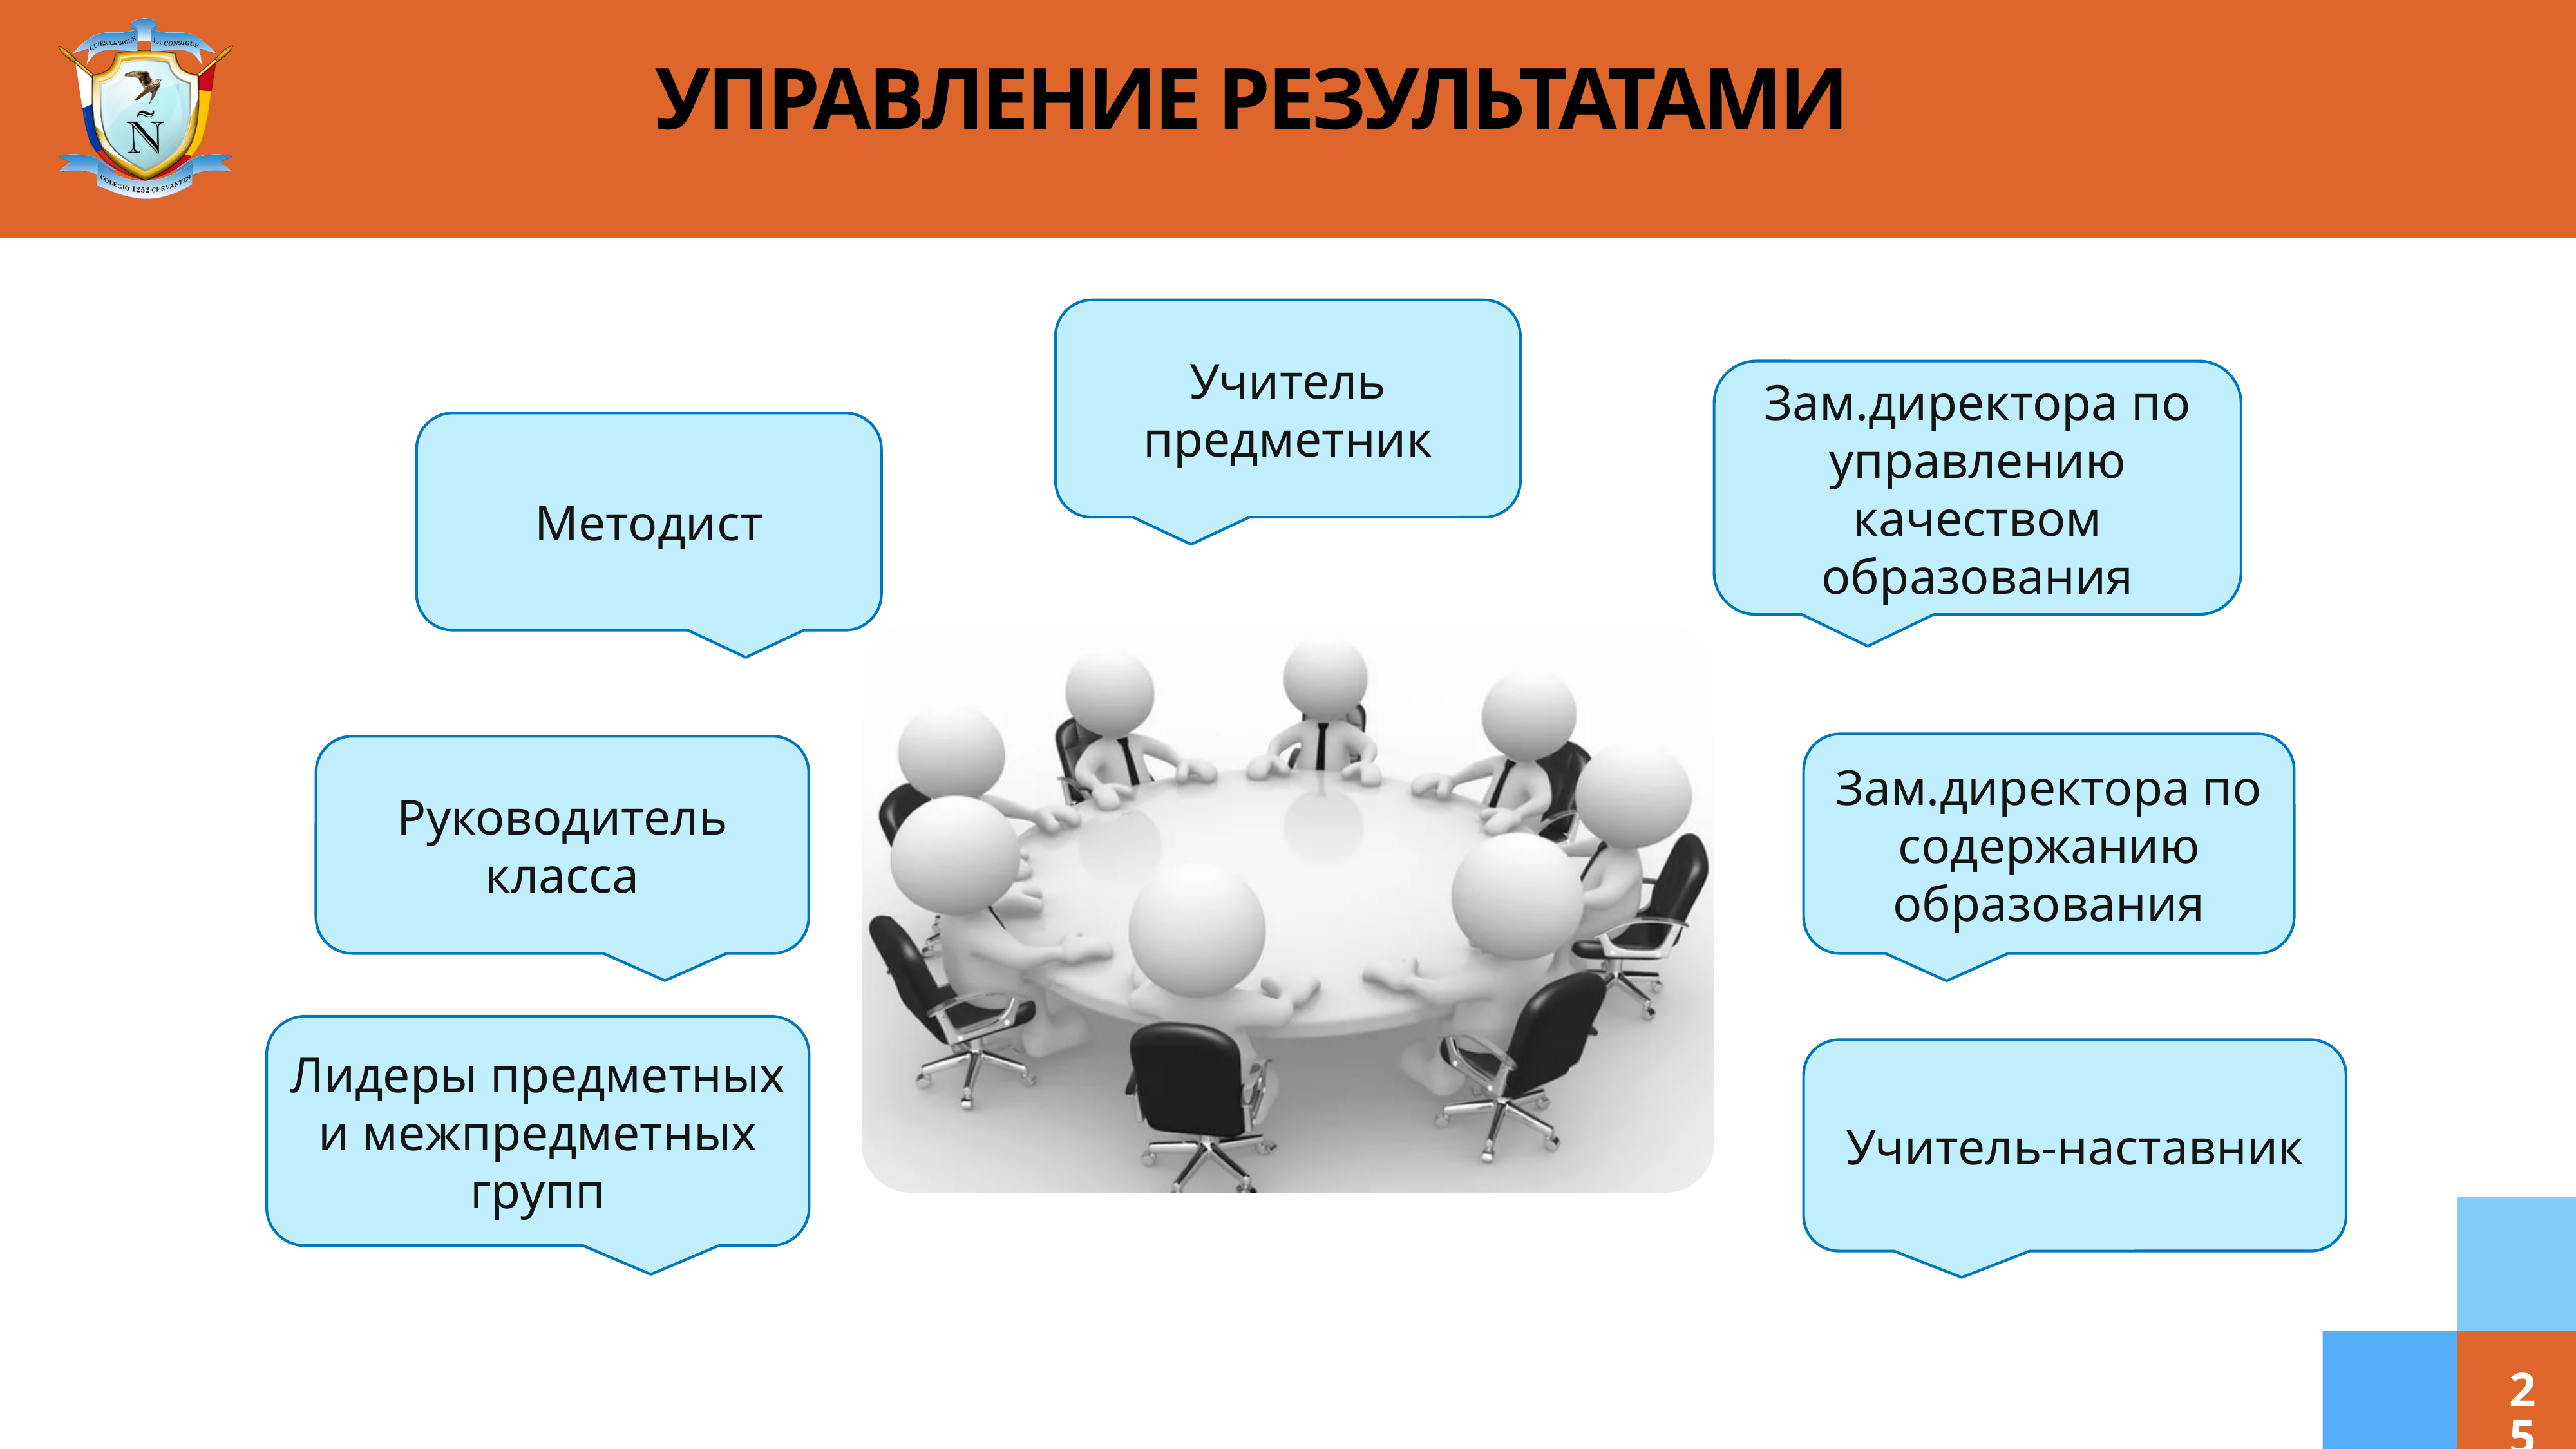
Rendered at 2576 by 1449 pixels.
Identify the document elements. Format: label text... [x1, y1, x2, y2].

text_box Учитель-наставник [1802, 1038, 2348, 1279]
text_box Учитель предметник [1054, 298, 1522, 546]
slide_number 25 [2503, 1358, 2545, 1430]
text_box УПРАВЛЕНИЕ РЕЗУЛЬТАТАМИ [267, 59, 2454, 181]
text_box Руководитель класса [314, 735, 810, 982]
text_box Зам.директора по управлению качеством образования [1712, 359, 2242, 648]
text_box Зам.директора по содержанию образования [1802, 732, 2296, 983]
text_box Методист [415, 412, 883, 659]
picture [14, 0, 267, 256]
picture [861, 624, 1714, 1193]
text_box Лидеры предметных и межпредметных групп [265, 1014, 811, 1276]
